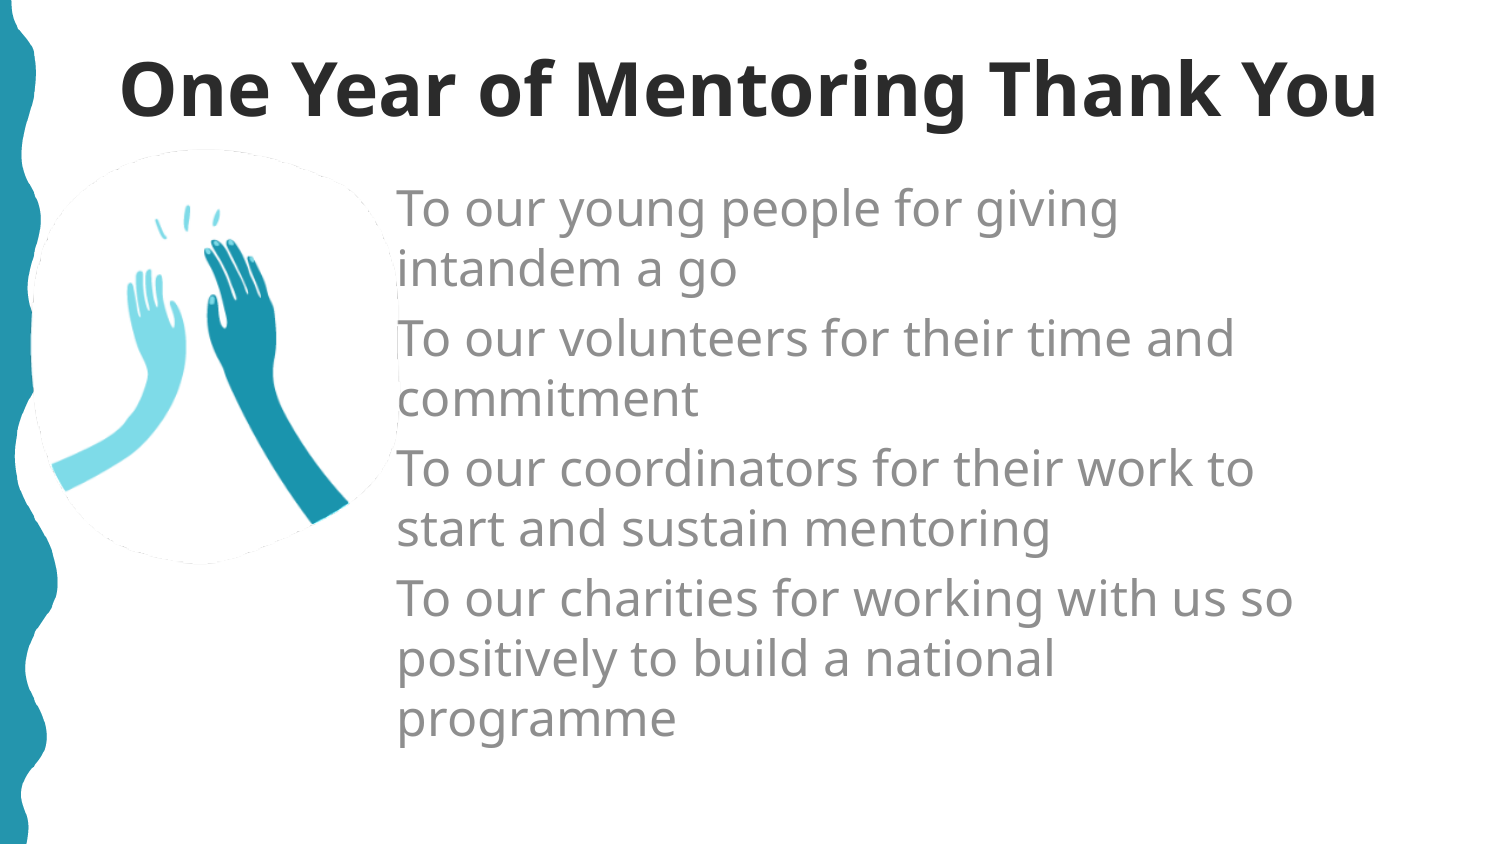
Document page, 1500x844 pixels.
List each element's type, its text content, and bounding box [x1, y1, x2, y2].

picture [0, 0, 425, 844]
list To our young people for giving intandem a go To our volunteers for their time and commitment To our coordinators for their work to start and sustain mentoring To our charities for working with us so positively to build a national programme [381, 267, 1344, 796]
title One Year of Mentoring Thank You [75, 33, 1425, 175]
